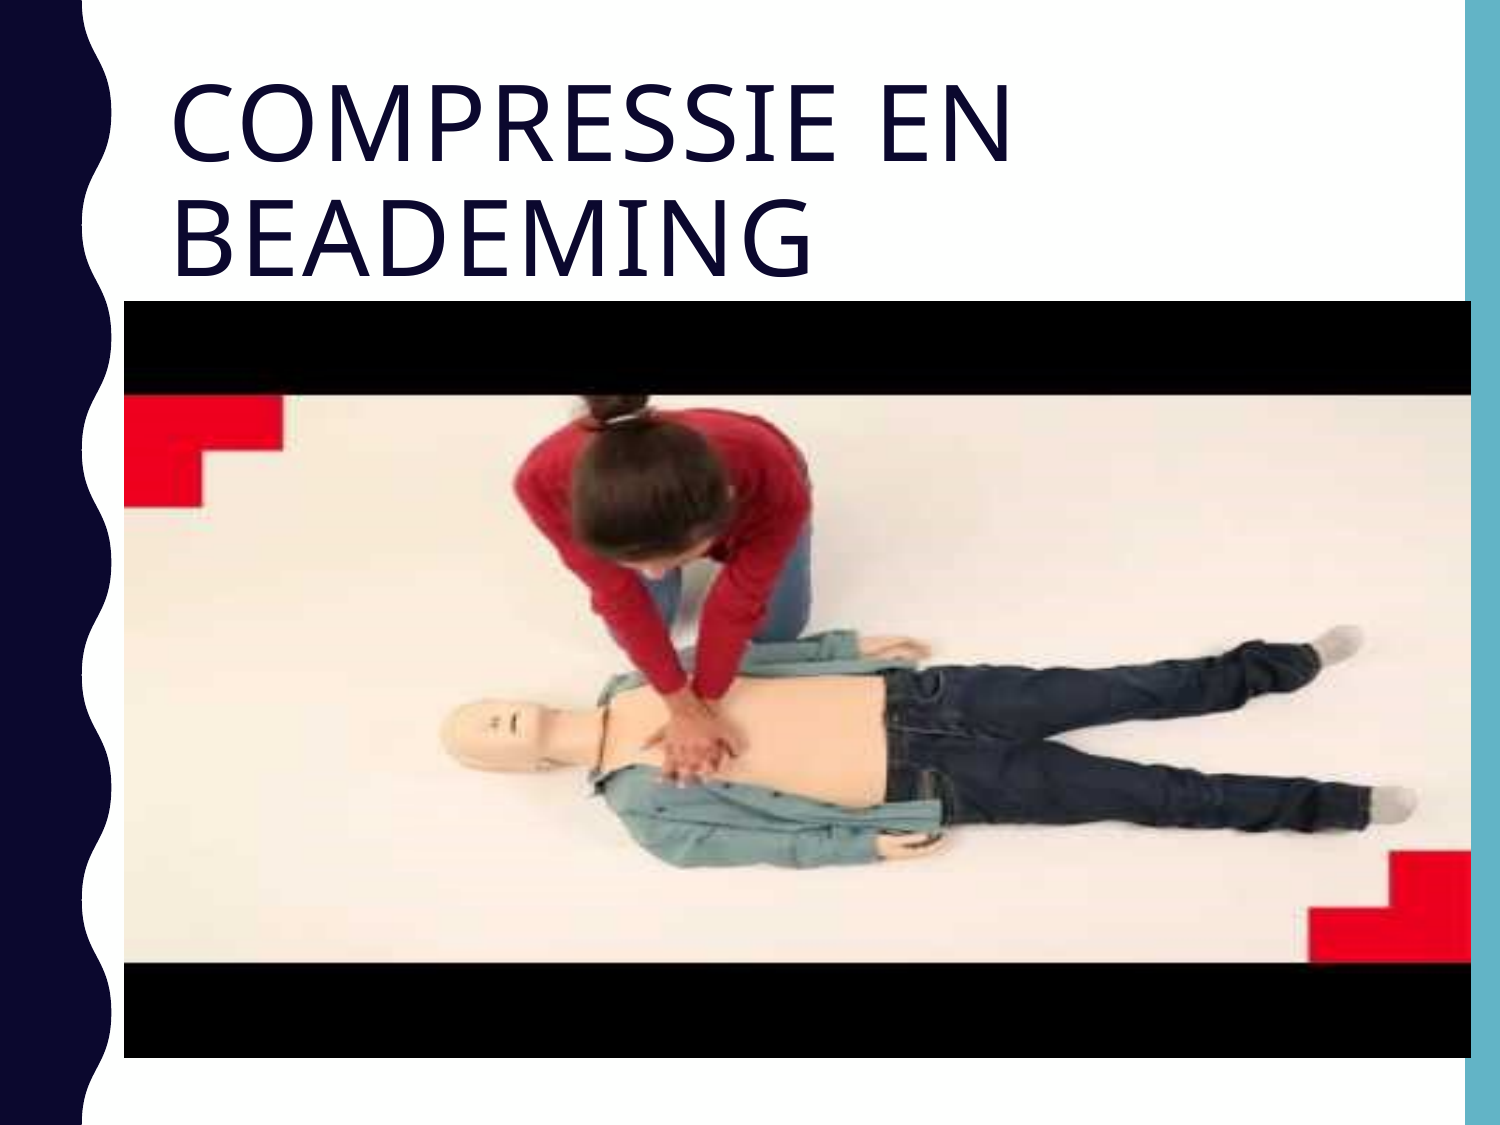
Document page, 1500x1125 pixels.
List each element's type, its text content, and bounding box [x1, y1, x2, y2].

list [123, 300, 1472, 1059]
title Compressie en beademing [154, 62, 1436, 300]
